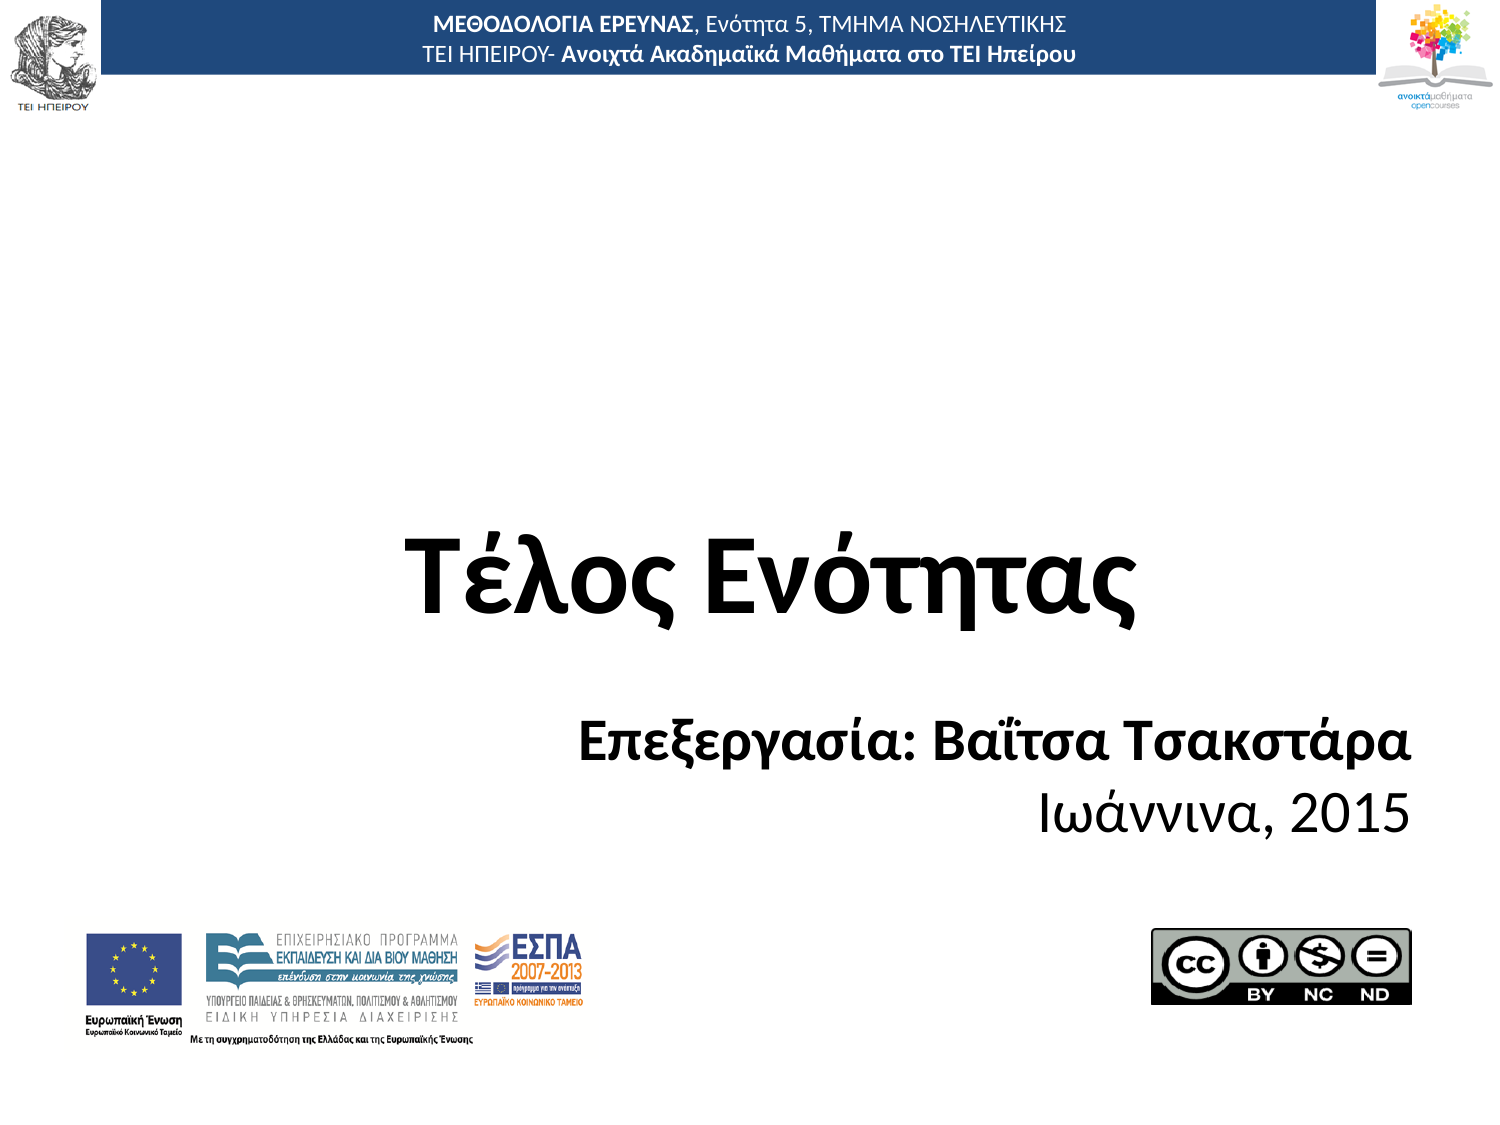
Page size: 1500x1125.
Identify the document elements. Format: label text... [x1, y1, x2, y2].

text_box Τέλος Ενότητας [289, 491, 1254, 644]
picture [0, 0, 101, 114]
picture [1151, 928, 1412, 1005]
text_box ΜΕΘΟΔΟΛΟΓΙΑ ΕΡΕΥΝΑΣ, Ενότητα 5, ΤΜΗΜΑ ΝΟΣΗΛΕΥΤΙΚΗΣ ΤΕΙ ΗΠΕΙΡΟΥ- Ανοιχτά Ακαδημαϊκά Μαθήματα στο ΤΕΙ Ηπείρου [101, 0, 1373, 75]
picture [64, 916, 600, 1059]
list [1375, 0, 1500, 114]
text_box Επεξεργασία: Βαΐτσα Τσακστάρα Ιωάννινα, 2015 [253, 692, 1428, 853]
